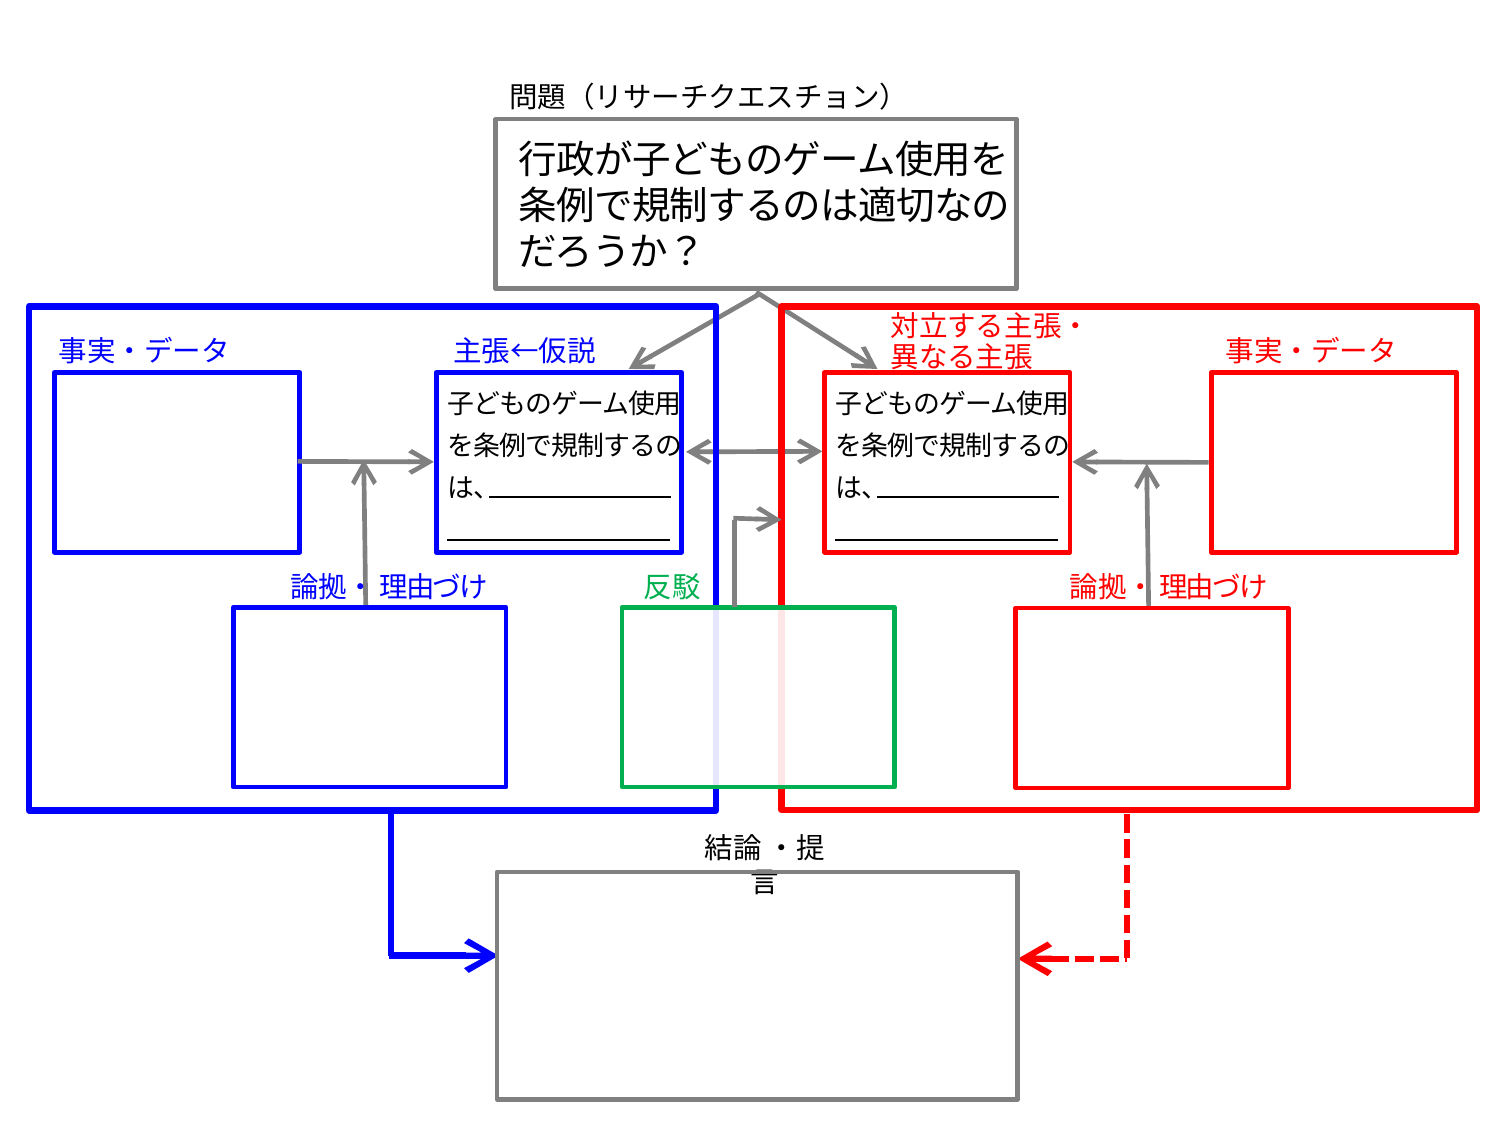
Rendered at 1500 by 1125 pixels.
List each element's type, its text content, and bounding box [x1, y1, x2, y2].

text_box 問題（リサーチクエスチョン） [494, 71, 964, 117]
text_box [779, 304, 1479, 812]
text_box 結論・提言 [680, 822, 850, 867]
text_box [628, 293, 760, 370]
text_box 行政が子どものゲーム使用を 条例で規制するのは適切なのだろうか？ [494, 117, 1018, 291]
text_box [27, 304, 718, 813]
text_box [620, 605, 897, 789]
text_box [495, 870, 1020, 1101]
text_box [755, 291, 878, 370]
